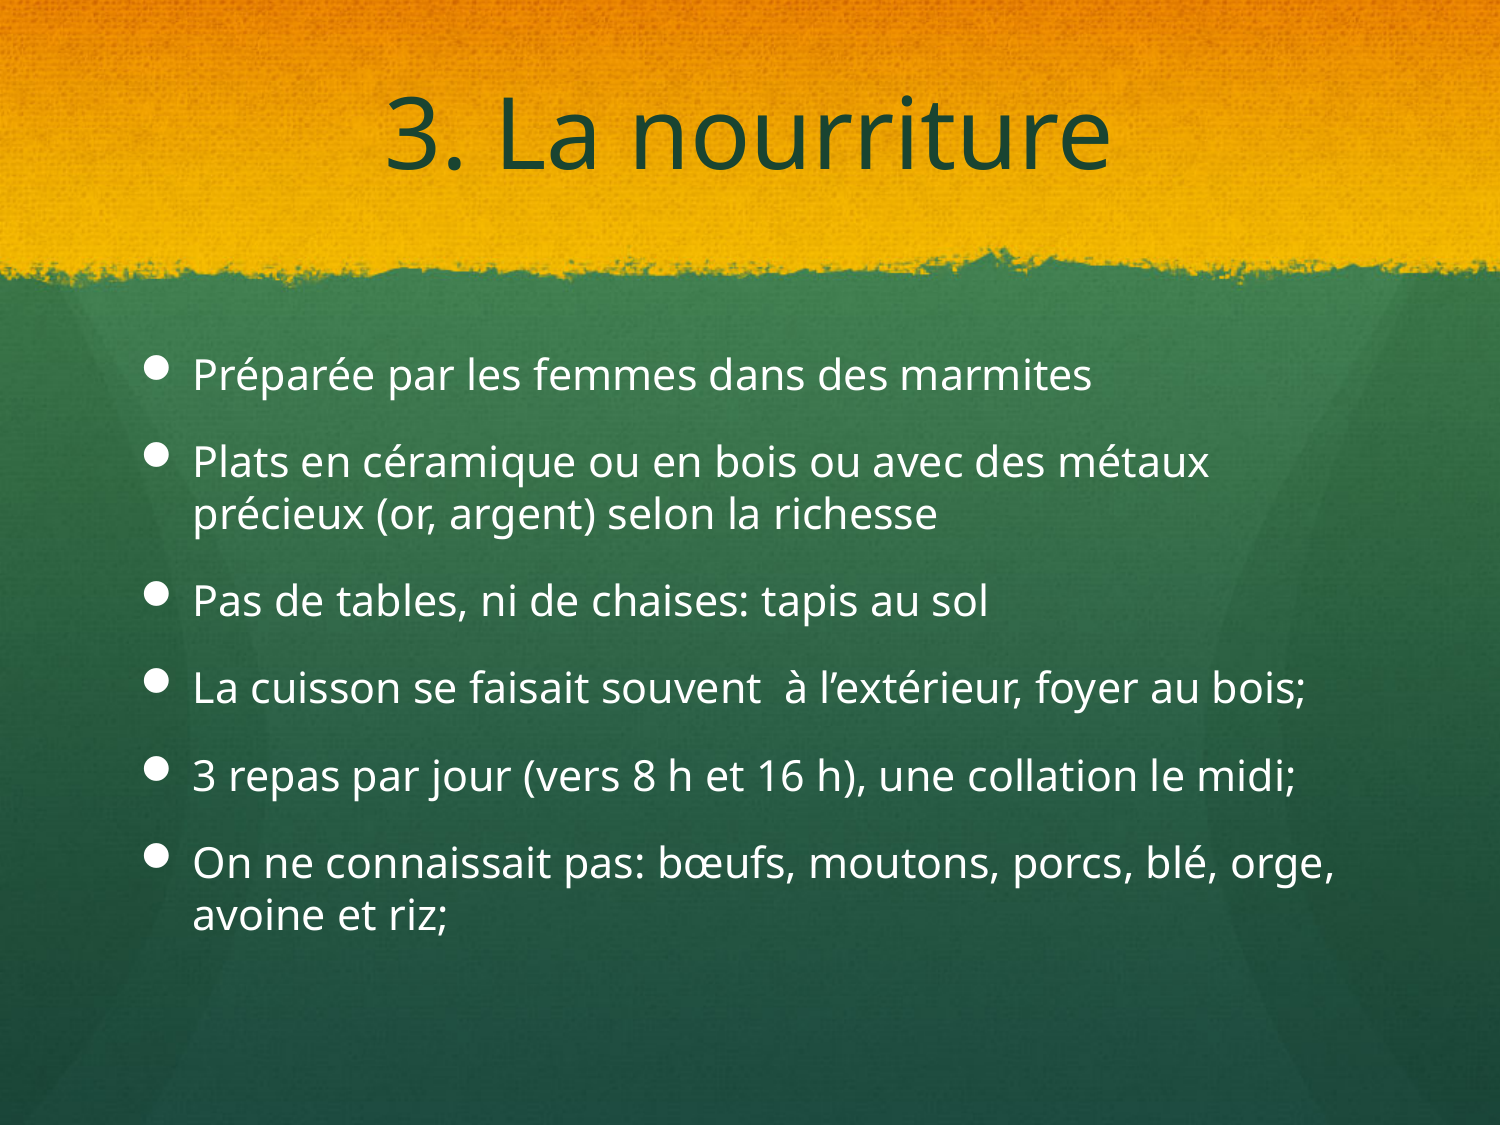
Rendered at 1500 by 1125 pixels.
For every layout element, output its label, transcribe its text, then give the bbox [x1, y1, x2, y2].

title 3. La nourriture [125, 13, 1375, 246]
list Préparée par les femmes dans des marmites Plats en céramique ou en bois ou avec des métaux précieux (or, argent) selon la richesse Pas de tables, ni de chaises: tapis au sol La cuisson se faisait souvent à l’extérieur, foyer au bois; 3 repas par jour (vers 8 h et 16 h), une collation le midi; On ne connaissait pas: bœufs, moutons, porcs, blé, orge, avoine et riz; [125, 339, 1375, 1026]
picture [0, 0, 1500, 1125]
